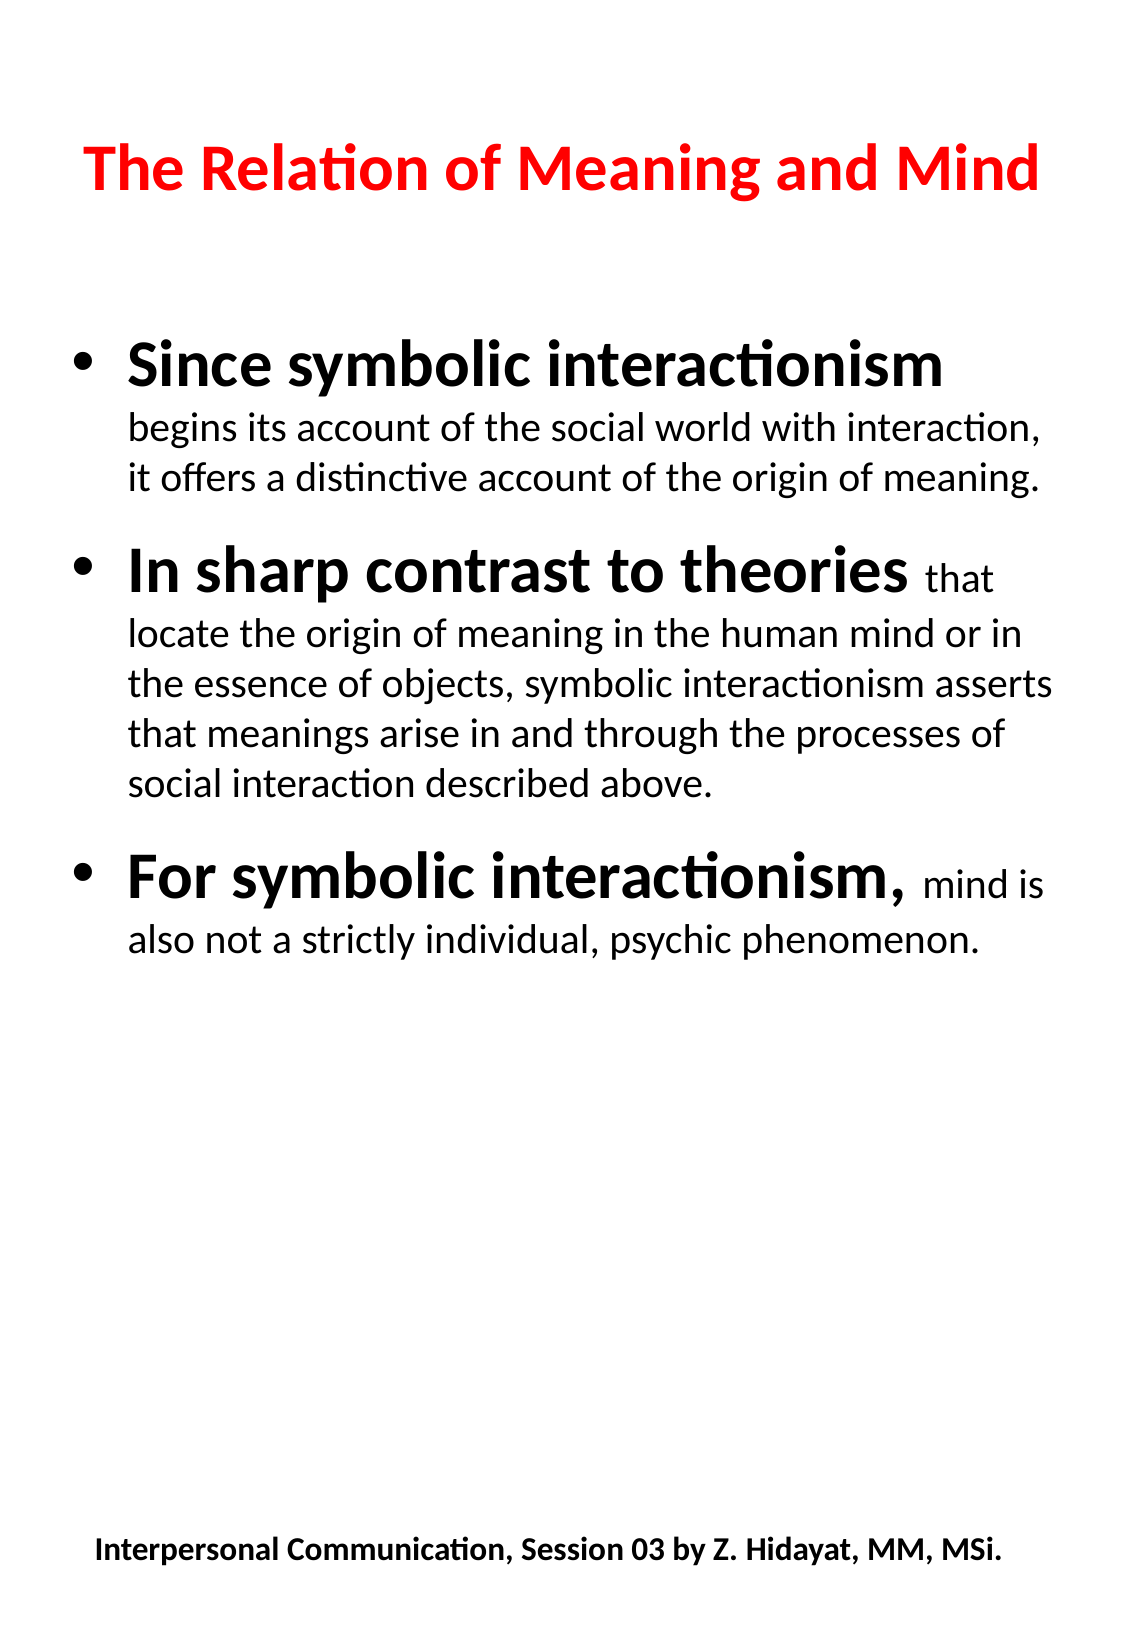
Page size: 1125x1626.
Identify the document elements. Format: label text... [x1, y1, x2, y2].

list Since symbolic interactionism begins its account of the social world with interaction, it offers a distinctive account of the origin of meaning. In sharp contrast to theories that locate the origin of meaning in the human mind or in the essence of objects, symbolic interactionism asserts that meanings arise in and through the processes of social interaction described above. For symbolic interactionism, mind is also not a strictly individual, psychic phenomenon. [56, 312, 1069, 1452]
title The Relation of Meaning and Mind [56, 77, 1069, 250]
text_box Interpersonal Communication, Session 03 by Z. Hidayat, MM, MSi. [43, 1503, 1056, 1591]
